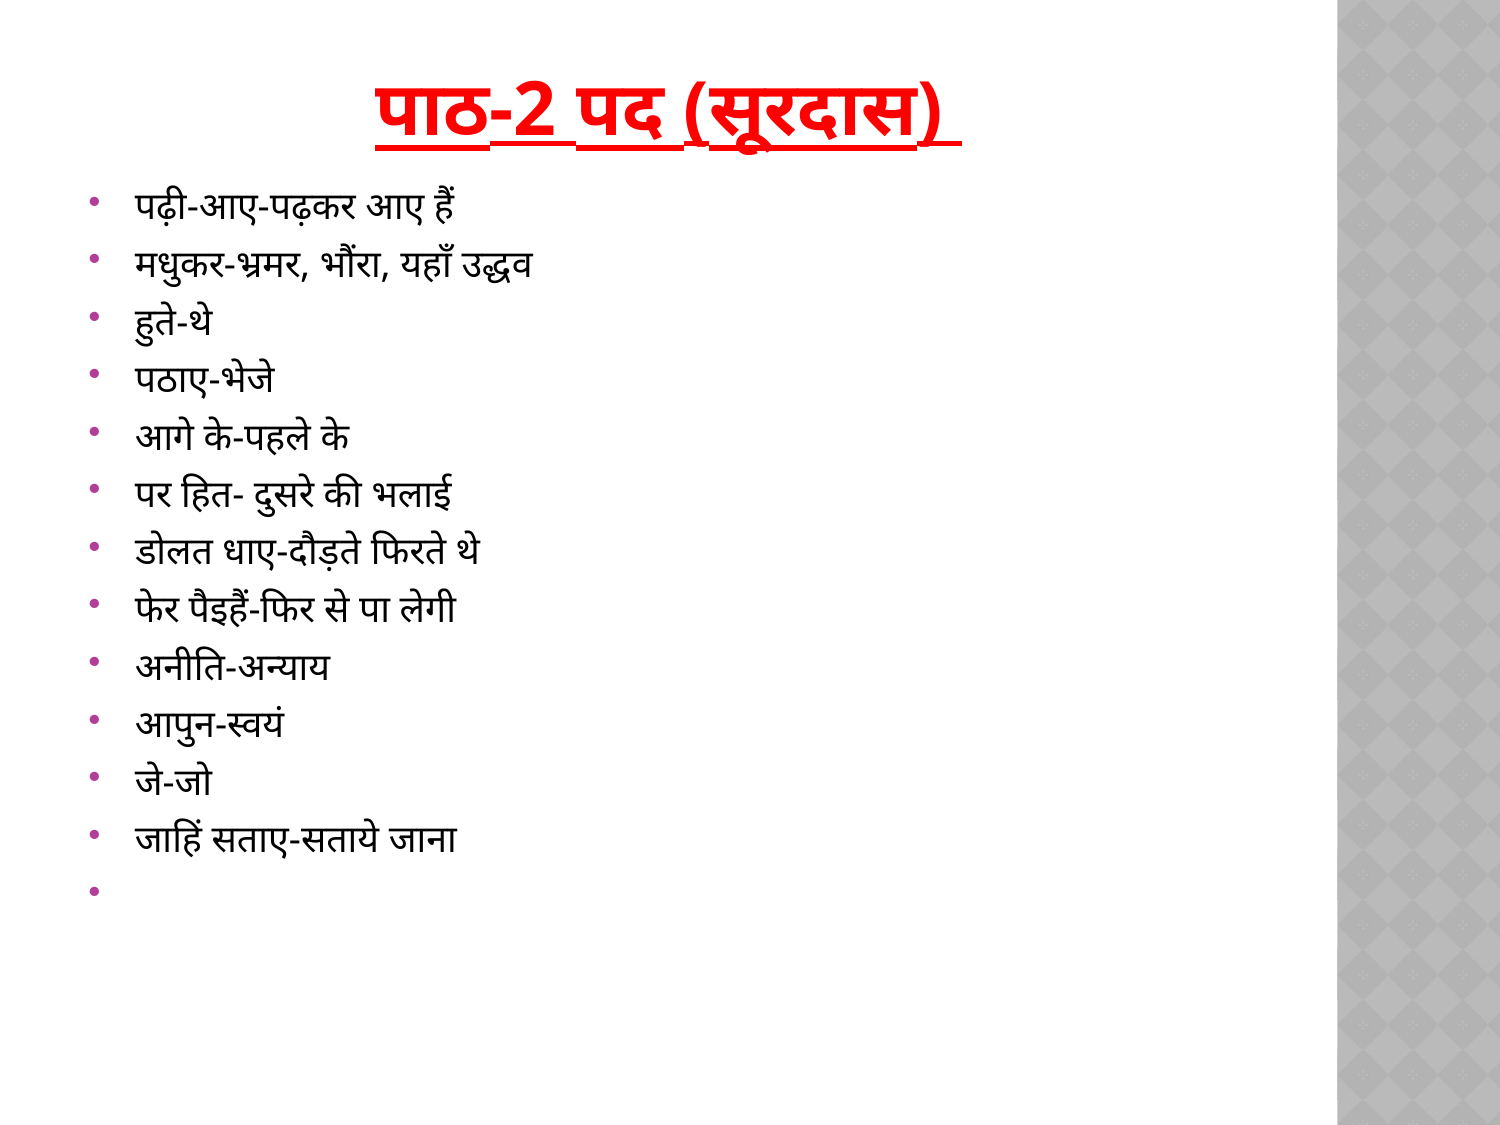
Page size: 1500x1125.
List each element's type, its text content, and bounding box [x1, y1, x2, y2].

list पढ़ी-आए-पढ़कर आए हैं मधुकर-भ्रमर, भौंरा, यहाँ उद्धव हुते-थे पठाए-भेजे आगे के-पहले के पर हित- दुसरे की भलाई डोलत धाए-दौड़ते फिरते थे फेर पैइहैं-फिर से पा लेगी अनीति-अन्याय आपुन-स्वयं जे-जो जाहिं सताए-सताये जाना [75, 174, 1263, 1059]
title पाठ-2 पद (सूरदास) [75, 52, 1263, 150]
